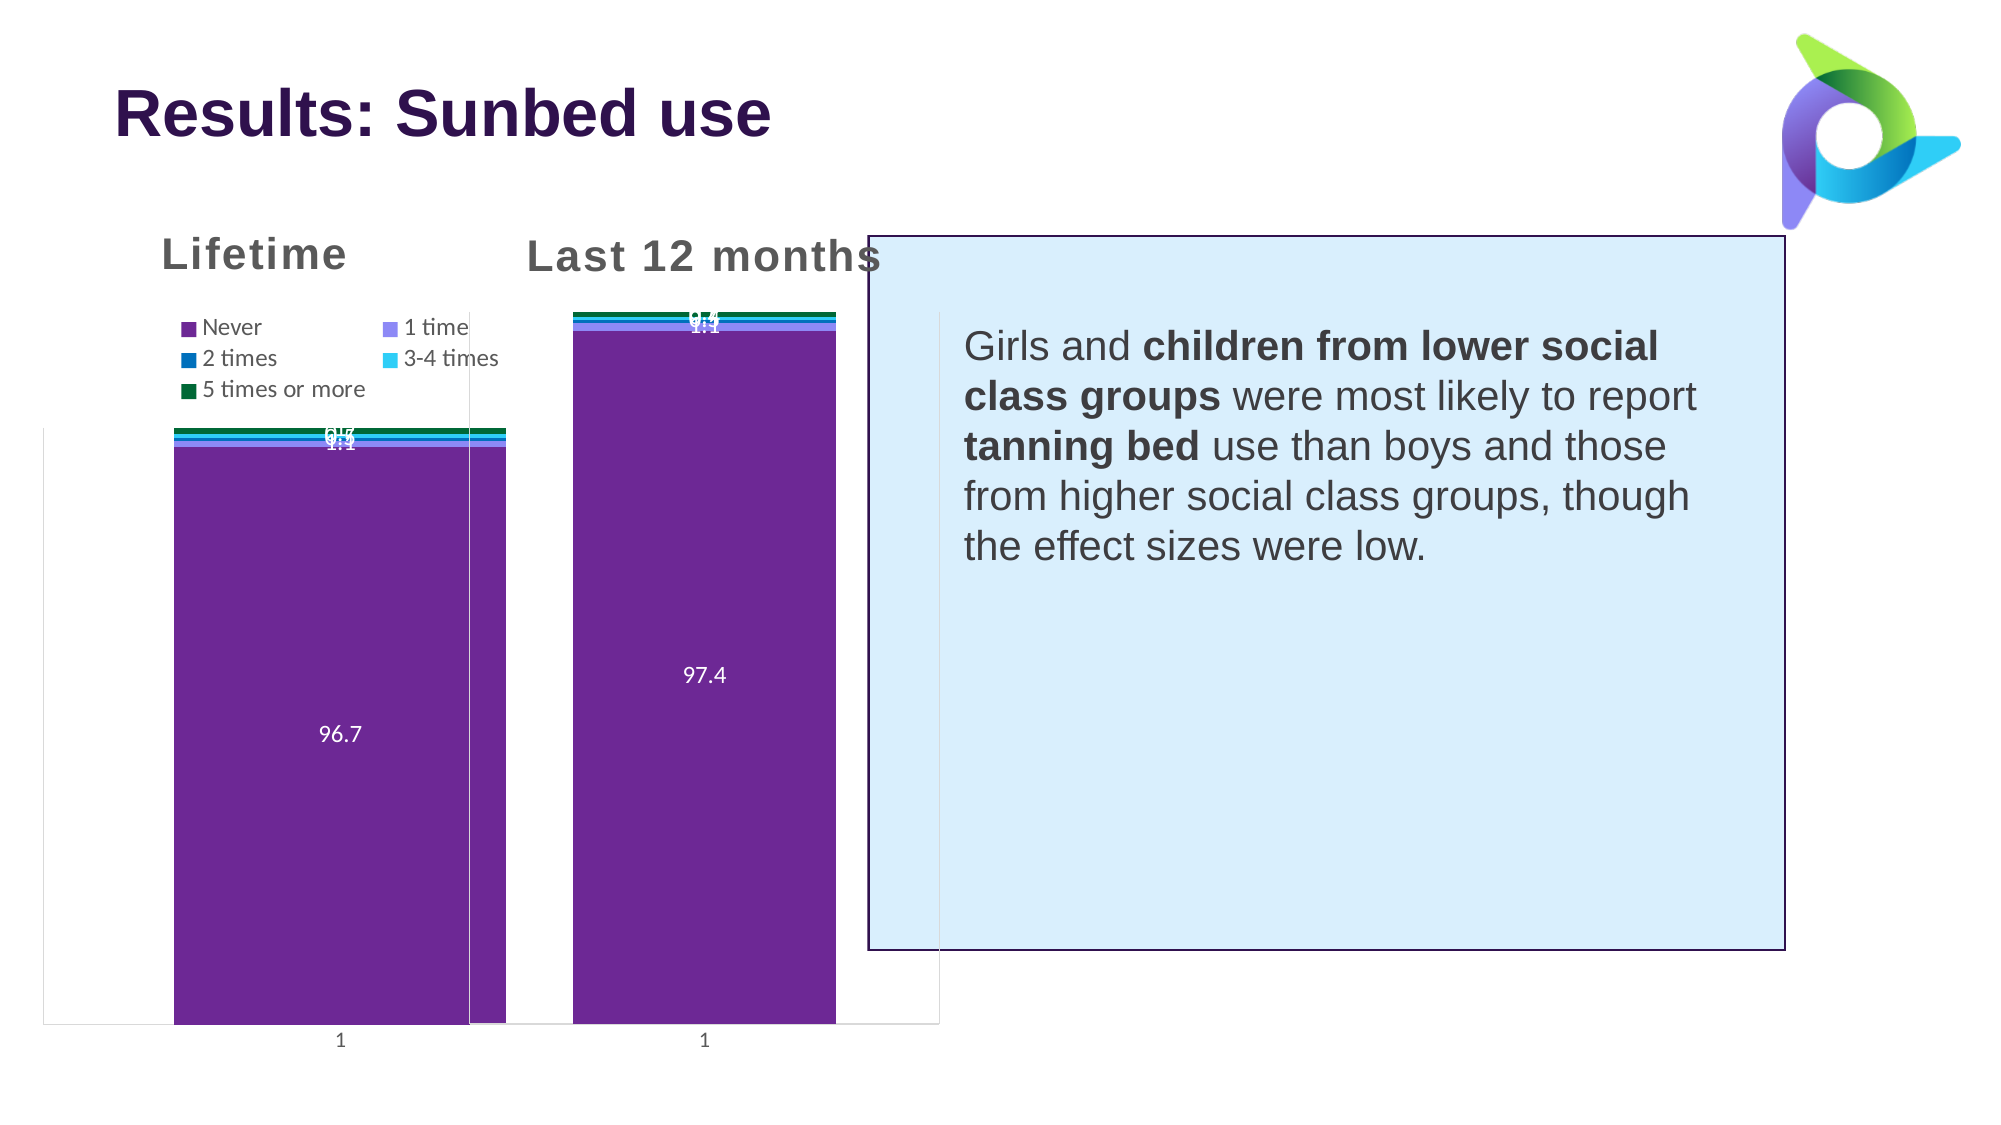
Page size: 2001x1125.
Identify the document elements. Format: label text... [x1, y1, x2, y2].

text_box Girls and children from lower social class groups were most likely to report tanning bed use than boys and those from higher social class groups, though the effect sizes were low. [950, 311, 1761, 577]
chart [31, 193, 950, 1072]
title Results: Sunbed use [99, 75, 1825, 207]
picture [1743, 0, 2001, 300]
